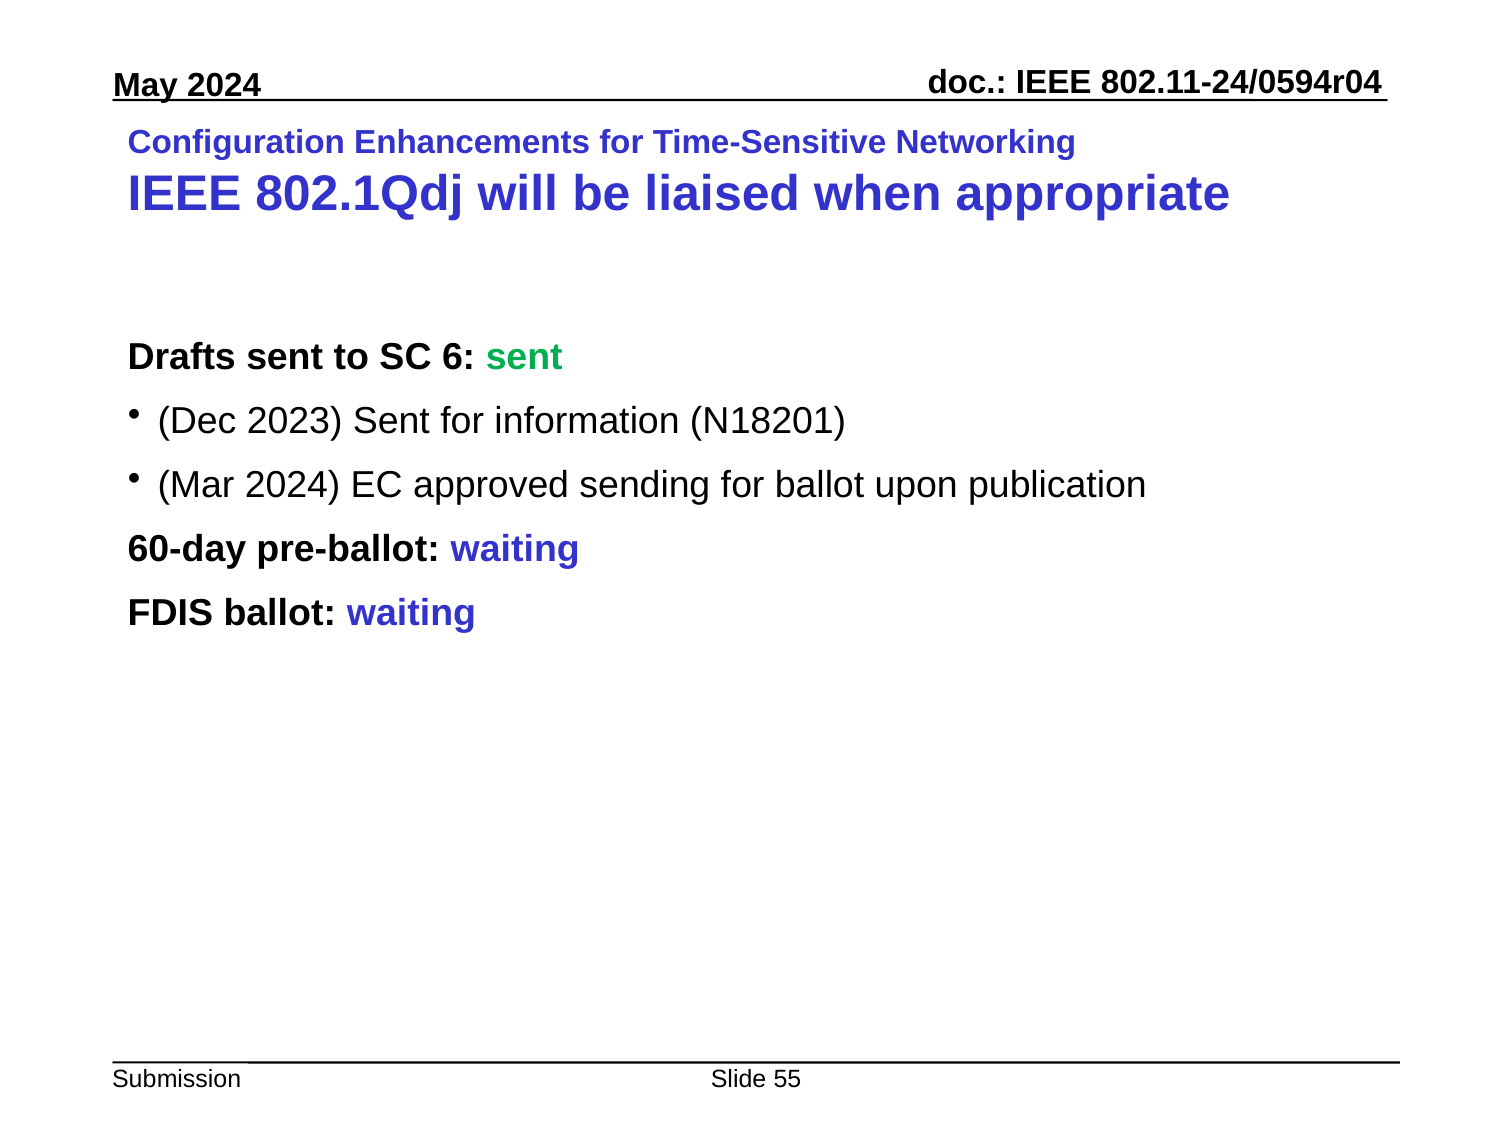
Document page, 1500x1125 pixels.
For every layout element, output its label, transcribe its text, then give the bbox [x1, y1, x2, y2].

list Drafts sent to SC 6: sent (Dec 2023) Sent for information (N18201) (Mar 2024) EC approved sending for ballot upon publication 60-day pre-ballot: waiting FDIS ballot: waiting [112, 324, 1388, 1000]
slide_number Slide 55 [709, 1061, 803, 1093]
title Configuration Enhancements for Time-Sensitive Networking IEEE 802.1Qdj will be liaised when appropriate [112, 112, 1388, 288]
